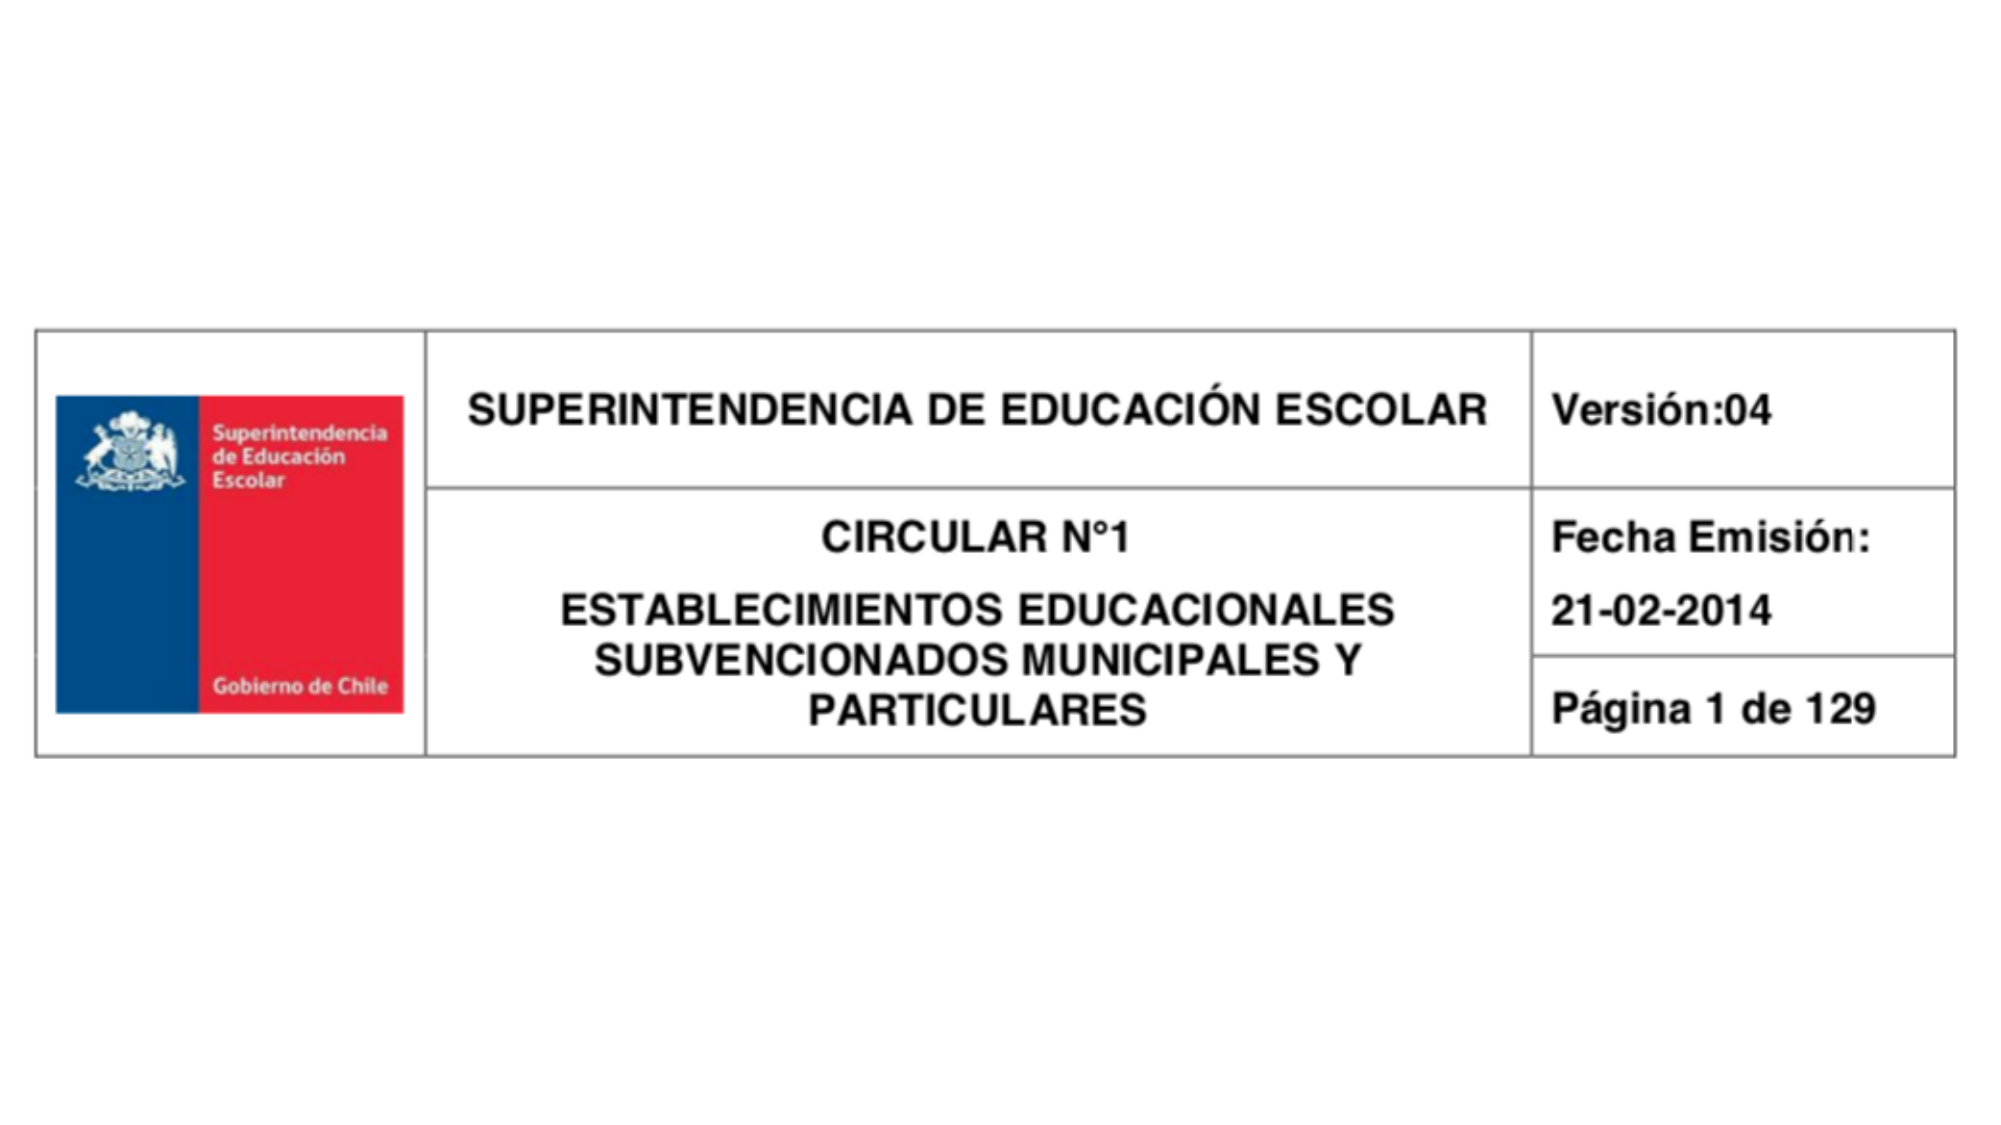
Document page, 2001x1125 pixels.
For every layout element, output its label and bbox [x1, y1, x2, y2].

picture [0, 287, 2000, 838]
